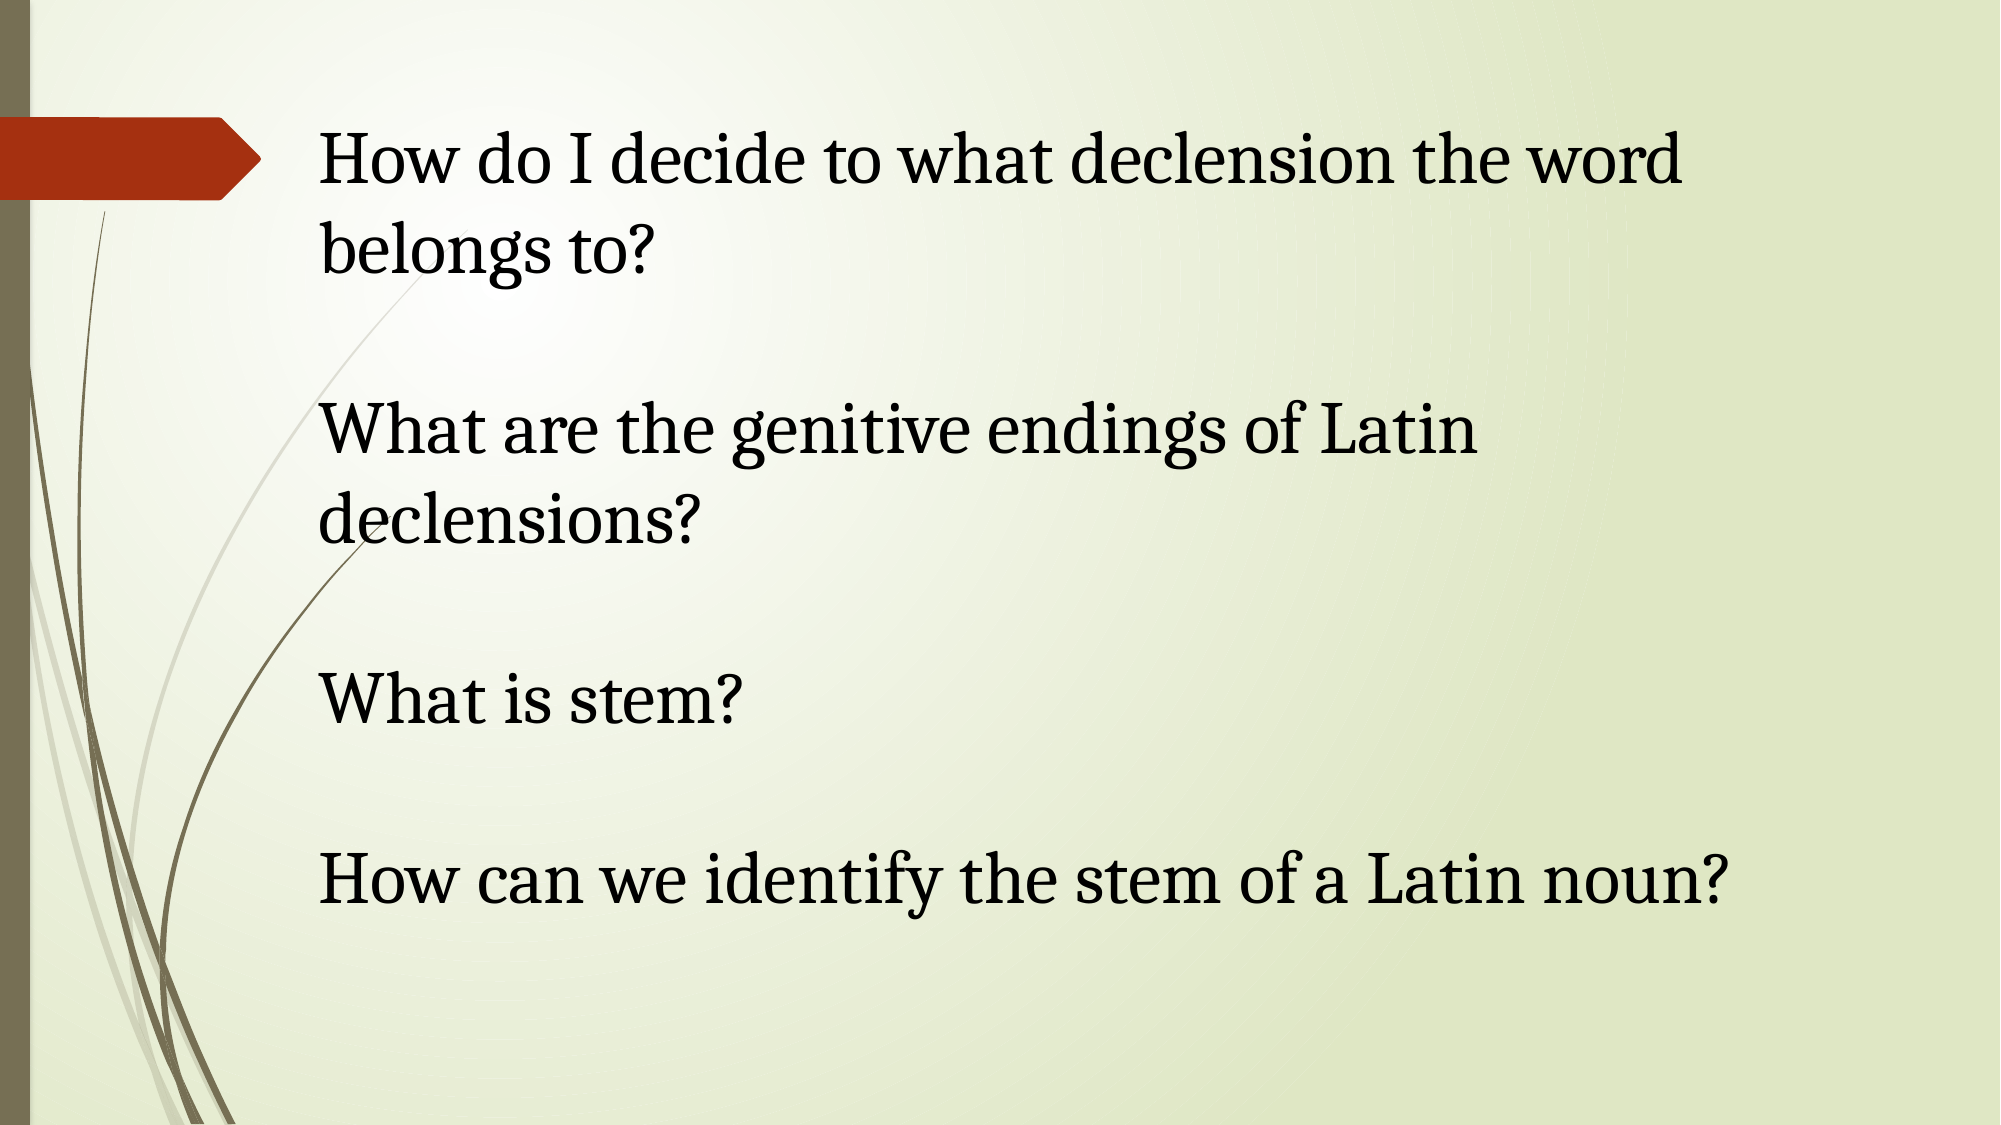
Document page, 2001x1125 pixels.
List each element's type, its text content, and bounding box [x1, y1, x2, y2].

text_box How do I decide to what declension the word belongs to? What are the genitive endings of Latin declensions? What is stem? How can we identify the stem of a Latin noun? [303, 101, 1814, 971]
